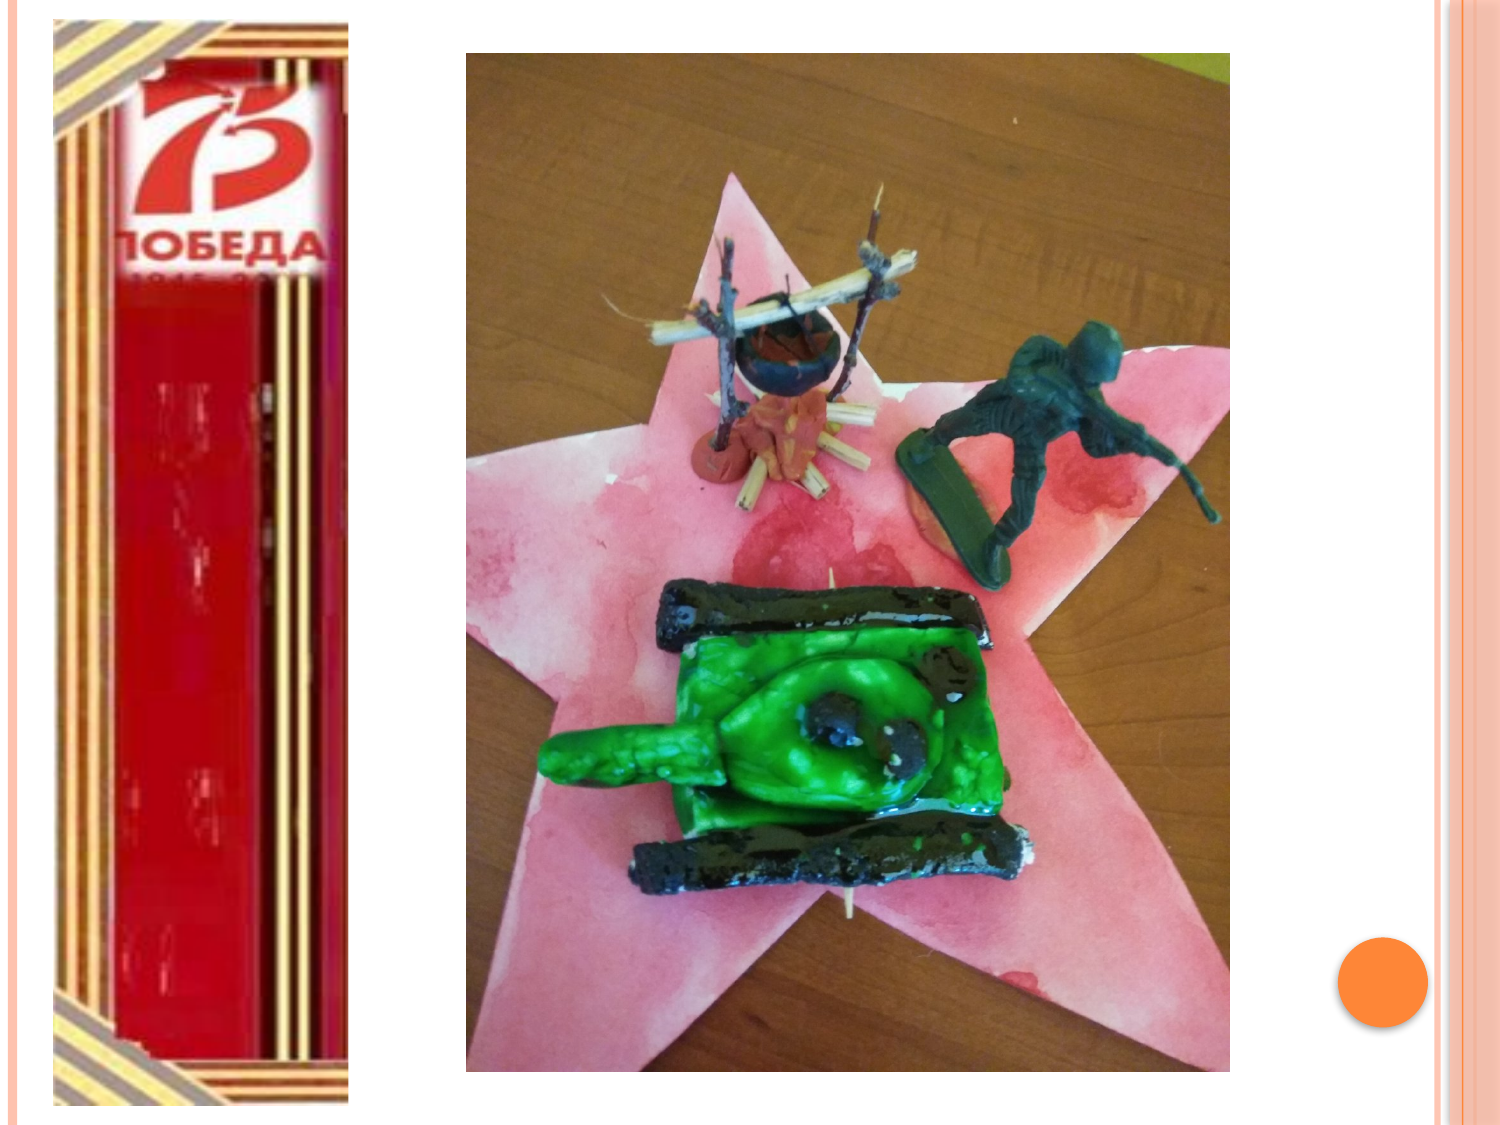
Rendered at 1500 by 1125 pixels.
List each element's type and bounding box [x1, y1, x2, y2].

picture [52, 18, 349, 1107]
picture [465, 53, 1231, 1072]
